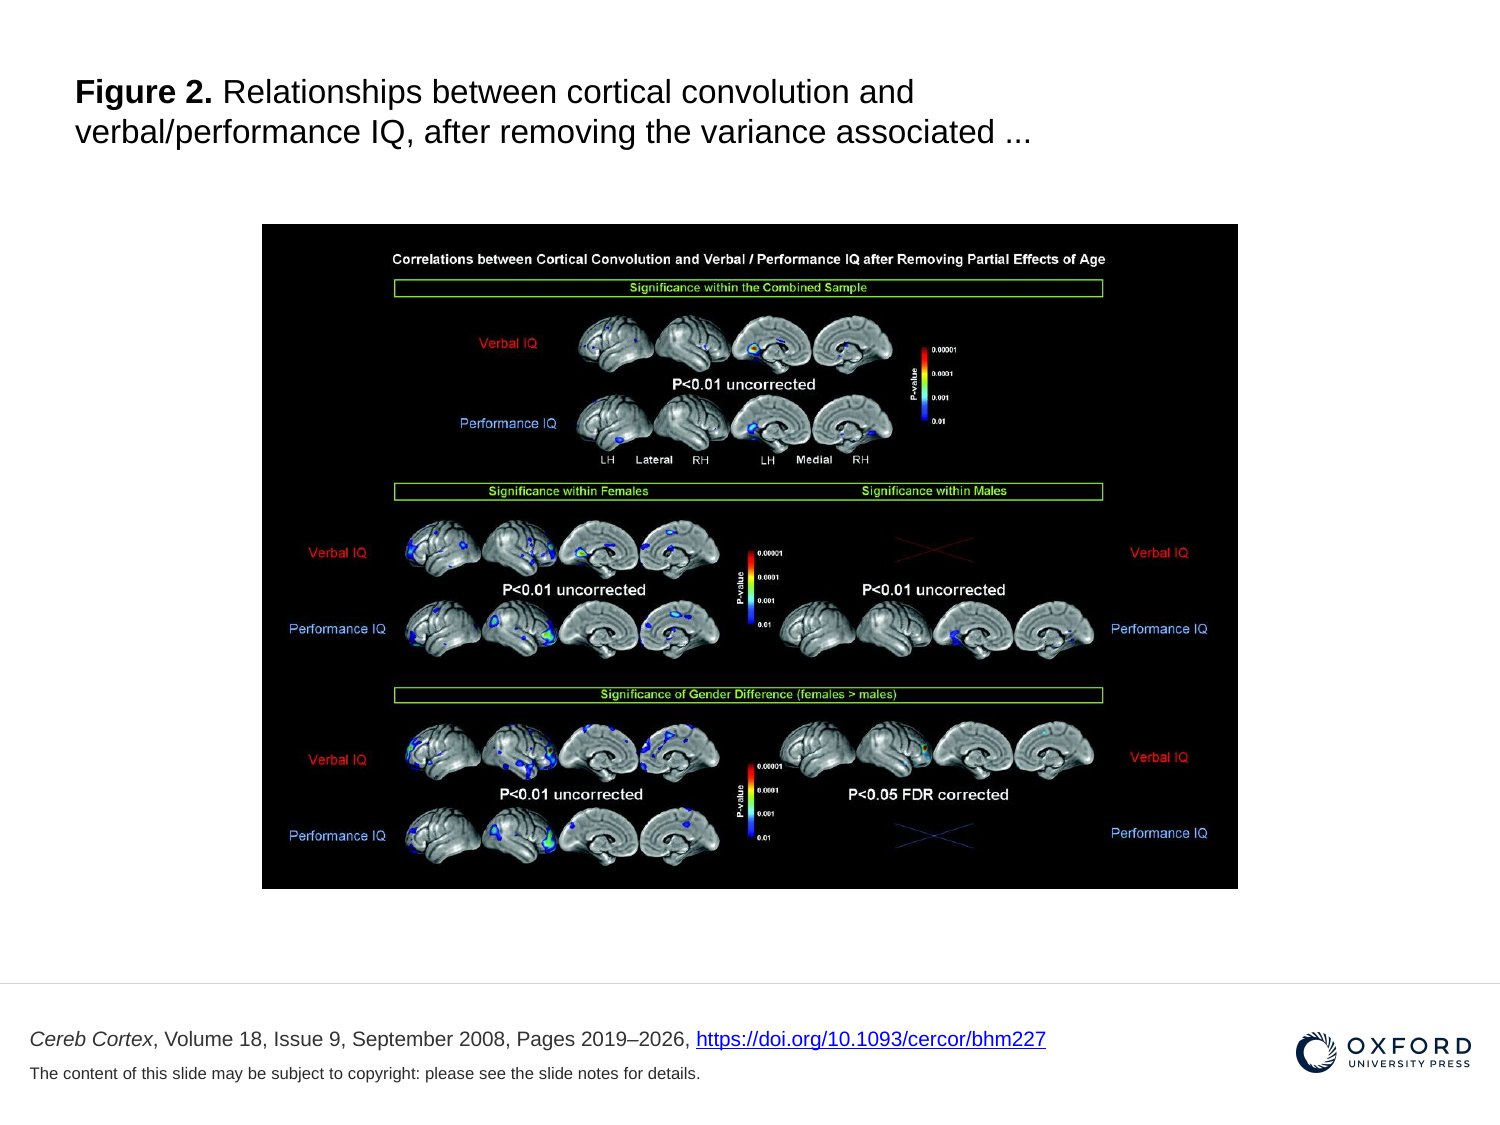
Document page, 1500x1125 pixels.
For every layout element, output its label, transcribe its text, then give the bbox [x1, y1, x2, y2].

title Figure 2. Relationships between cortical convolution and verbal/performance IQ, after removing the variance associated ... [75, 69, 1078, 171]
picture [1296, 1032, 1471, 1073]
footer Cereb Cortex, Volume 18, Issue 9, September 2008, Pages 2019–2026, https://doi.org/10.1093/cercor/bhm227 The content of this slide may be subject to copyright: please see the slide notes for details. [0, 983, 1260, 1125]
picture [262, 224, 1238, 889]
